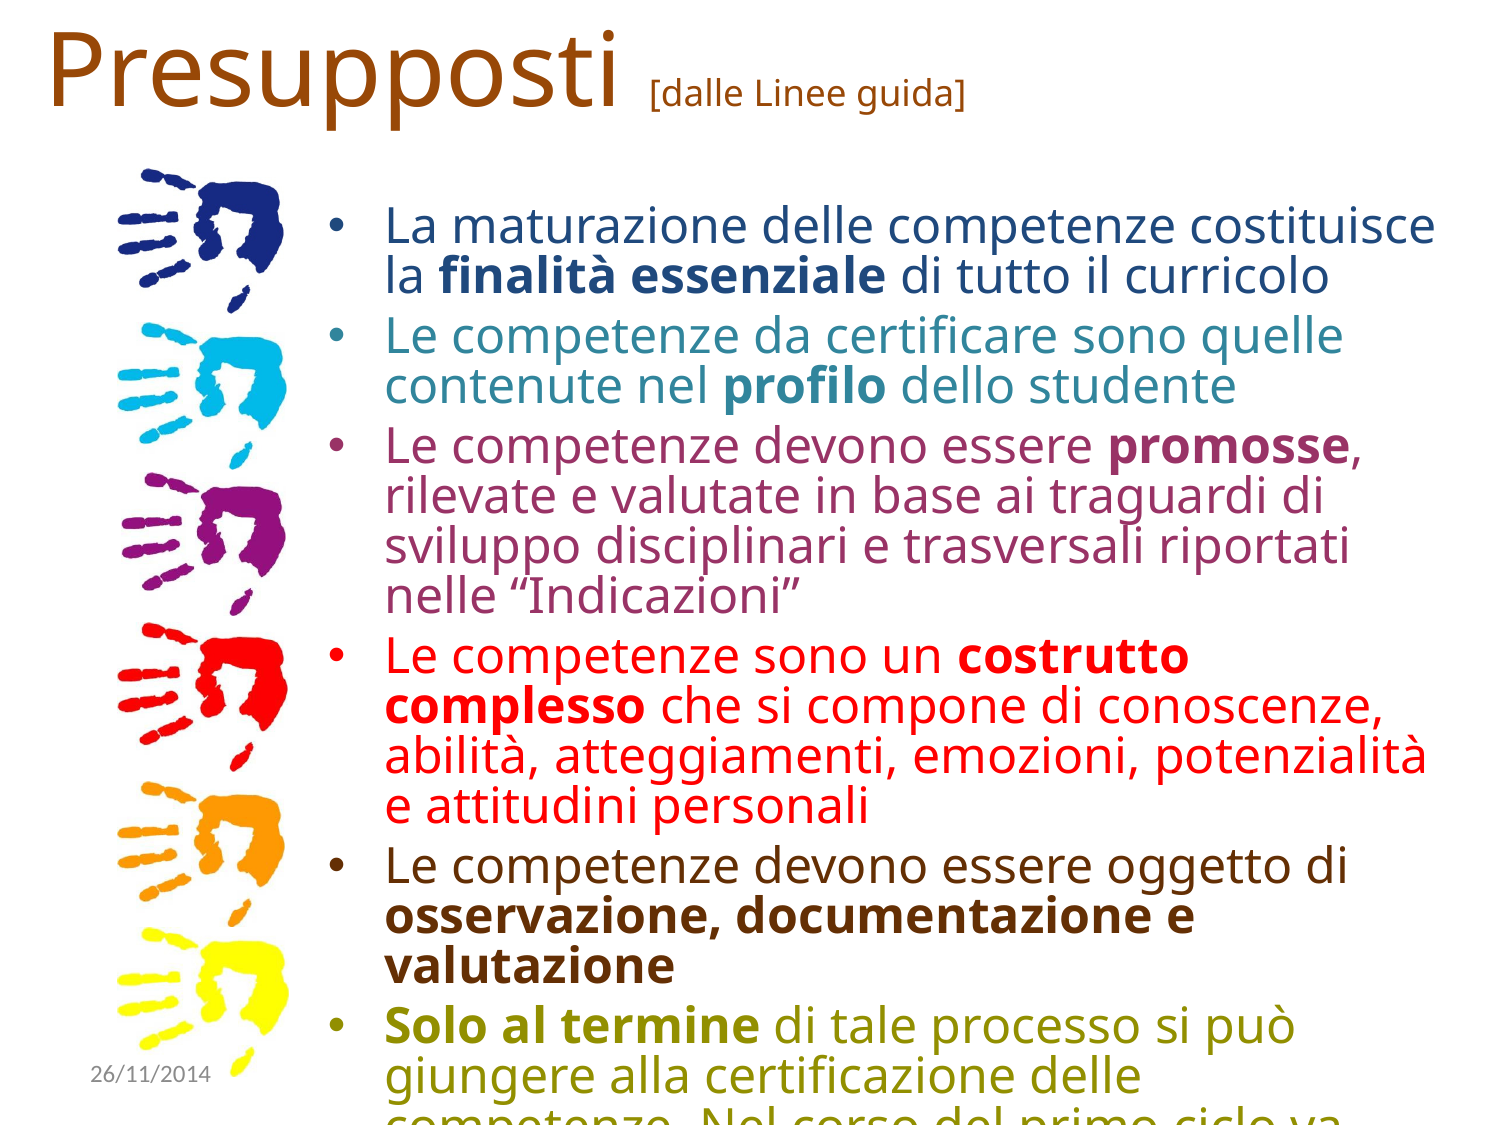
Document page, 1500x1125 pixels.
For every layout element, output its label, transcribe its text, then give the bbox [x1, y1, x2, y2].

picture [0, 101, 1484, 1125]
title Presupposti [dalle Linee guida] [29, 0, 1447, 99]
